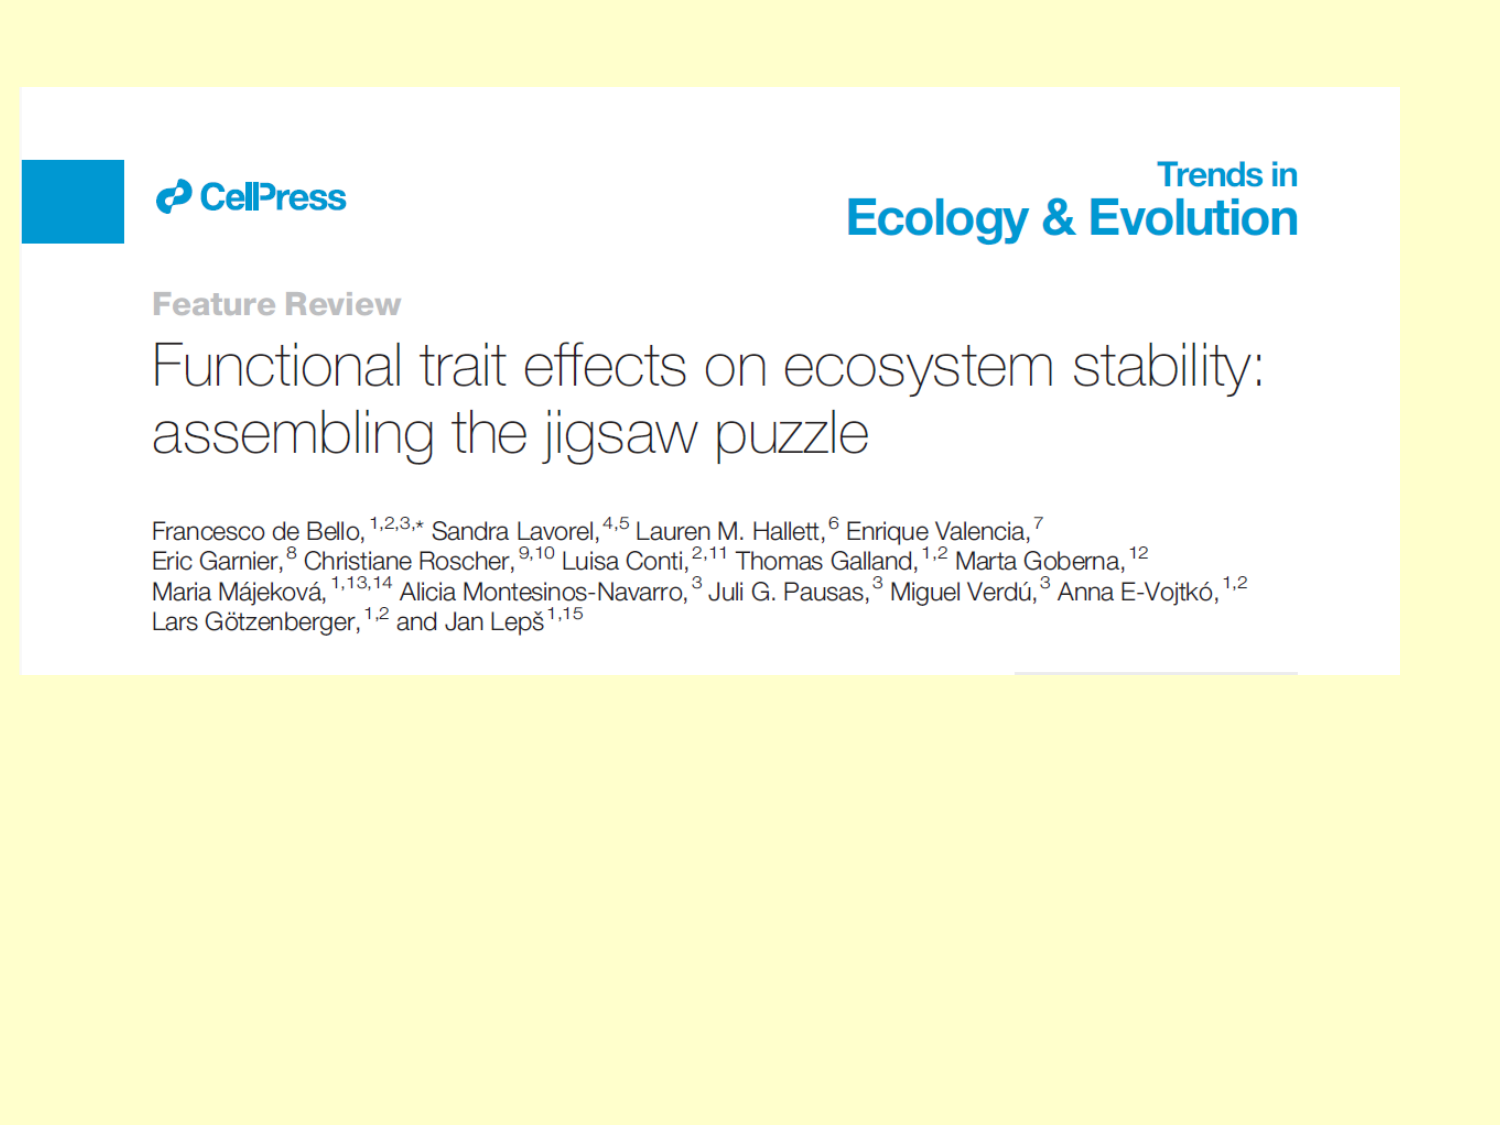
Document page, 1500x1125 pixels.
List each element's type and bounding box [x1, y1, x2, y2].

list [19, 87, 1401, 676]
